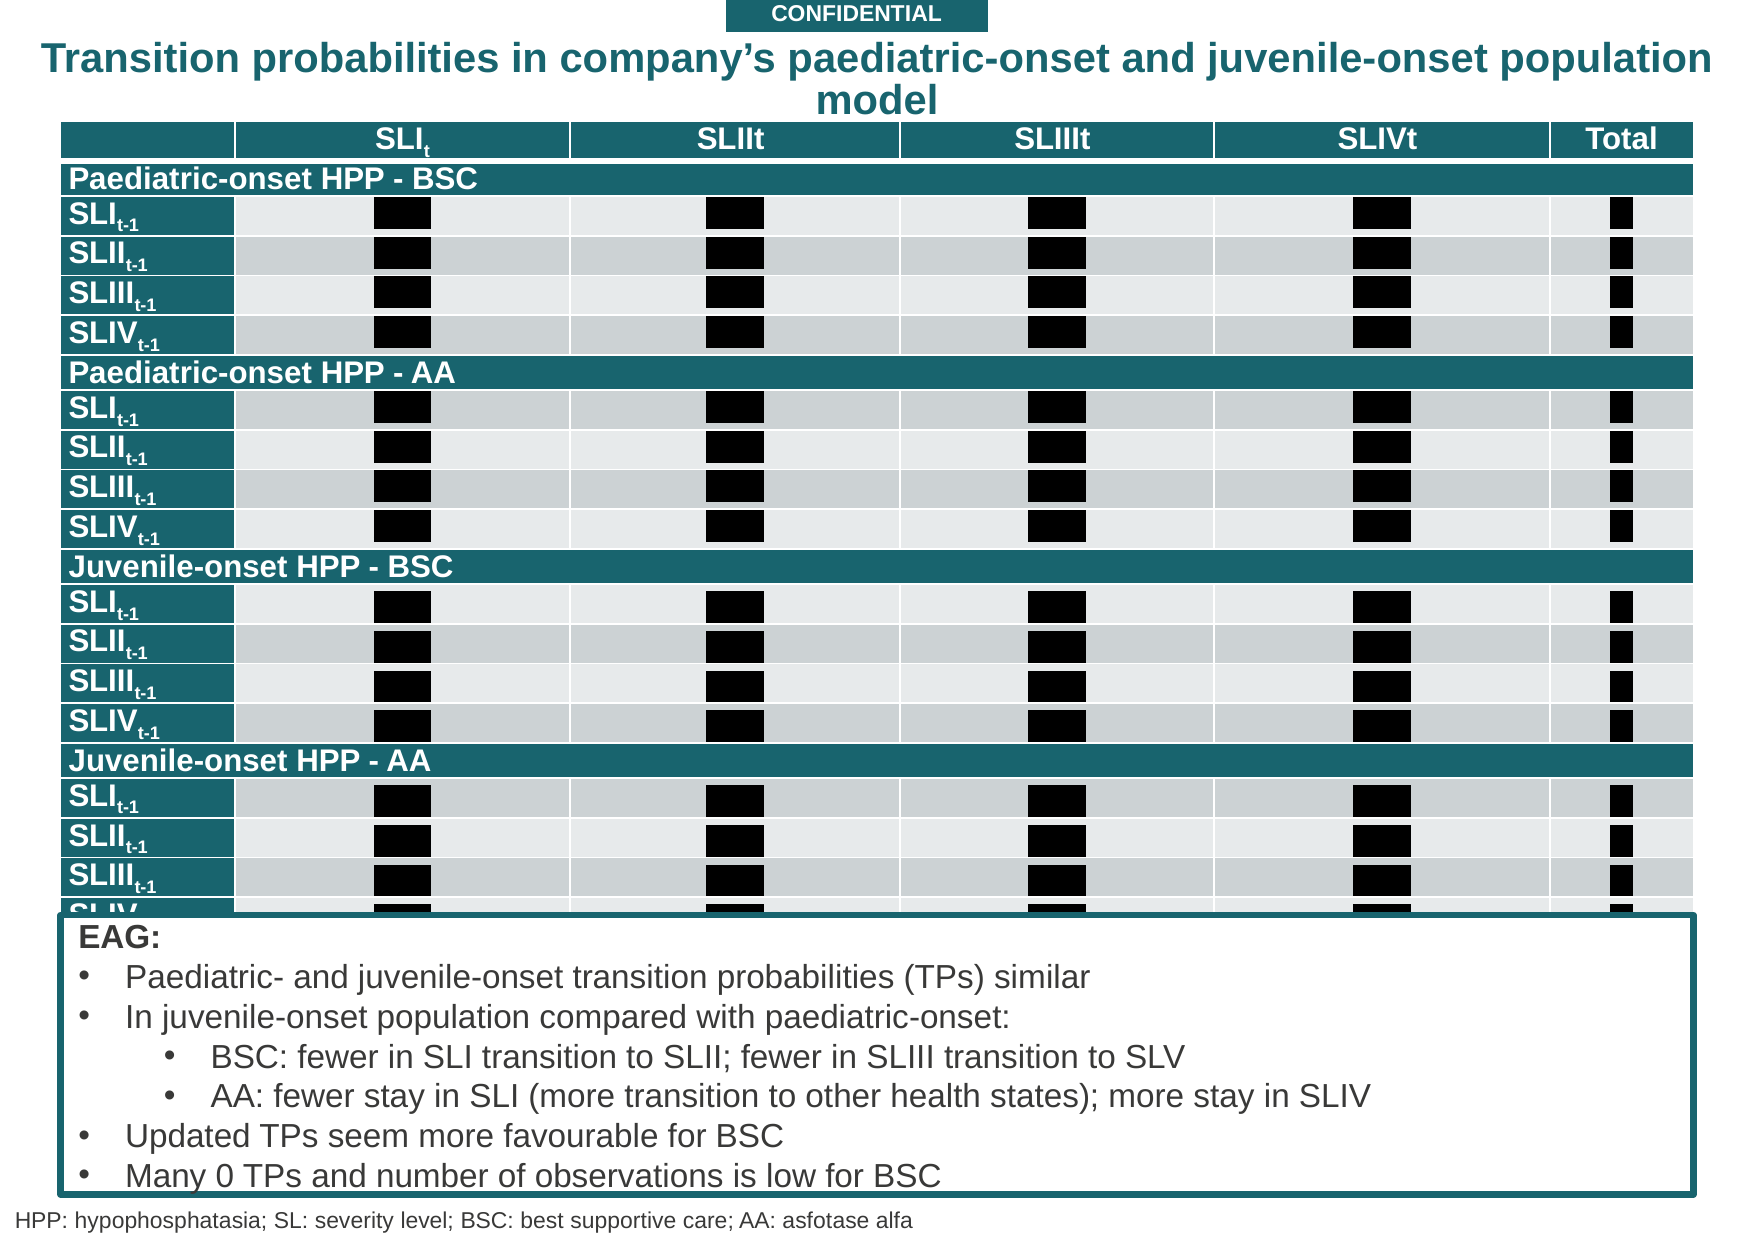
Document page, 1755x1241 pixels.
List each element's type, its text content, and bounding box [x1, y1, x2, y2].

table_cell SLIVt-1 [61, 704, 234, 742]
table_cell ** [1551, 898, 1693, 915]
table_cell ***** [571, 585, 899, 623]
table_cell ***** [901, 898, 1213, 915]
table_cell SLIVt-1 [61, 510, 234, 548]
table_cell ***** [901, 237, 1213, 275]
table_cell ***** [1215, 431, 1549, 469]
table_cell ***** [1215, 898, 1549, 915]
table_cell ***** [1215, 585, 1549, 623]
table_cell ***** [571, 431, 899, 469]
table_cell ***** [236, 819, 569, 857]
table_cell Juvenile-onset HPP - BSC [61, 550, 1693, 583]
table_cell ***** [901, 316, 1213, 354]
table_cell ***** [236, 197, 569, 235]
table_cell ** [1551, 197, 1693, 235]
table_cell ***** [236, 237, 569, 275]
table_cell ***** [571, 276, 899, 314]
table_cell ** [1551, 470, 1693, 508]
table_cell ***** [1215, 704, 1549, 742]
table_cell ***** [236, 585, 569, 623]
table_cell ** [1551, 391, 1693, 429]
table_cell ***** [236, 431, 569, 469]
table_cell ***** [1215, 510, 1549, 548]
table_cell ** [1551, 316, 1693, 354]
table_cell ***** [236, 316, 569, 354]
table_cell ***** [571, 625, 899, 663]
table_cell ***** [901, 431, 1213, 469]
table_cell ***** [236, 391, 569, 429]
table_header SLIIIt [901, 122, 1213, 158]
table_cell SLIIt-1 [61, 237, 234, 275]
table_cell ***** [901, 625, 1213, 663]
table_cell ***** [1215, 197, 1549, 235]
table_cell ***** [571, 858, 899, 896]
text_box CONFIDENTIAL [726, 0, 988, 32]
table_cell SLIVt-1 [61, 898, 234, 915]
table_cell ***** [236, 470, 569, 508]
table_cell ***** [1215, 316, 1549, 354]
table_cell ***** [236, 858, 569, 896]
table_cell ***** [571, 819, 899, 857]
table_cell ***** [236, 898, 569, 915]
table_cell ***** [1215, 276, 1549, 314]
text_box HPP: hypophosphatasia; SL: severity level; BSC: best supportive care; AA: asfotase alfa [0, 1197, 1612, 1240]
table_cell ***** [1215, 625, 1549, 663]
table_cell ***** [571, 391, 899, 429]
table_cell ***** [901, 704, 1213, 742]
table_cell SLIIIt-1 [61, 664, 234, 702]
table_cell SLIIIt-1 [61, 276, 234, 314]
table_cell ***** [571, 898, 899, 915]
table_cell ** [1551, 819, 1693, 857]
table_cell ***** [571, 779, 899, 817]
table_cell ***** [571, 470, 899, 508]
table_cell ***** [901, 779, 1213, 817]
table_cell SLIIIt-1 [61, 470, 234, 508]
table_cell ***** [236, 625, 569, 663]
table_cell ***** [236, 510, 569, 548]
table_cell ***** [1215, 391, 1549, 429]
table_cell ***** [236, 779, 569, 817]
table_cell ***** [1215, 779, 1549, 817]
table_header SLIIt [571, 122, 899, 158]
table_cell SLIIIt-1 [61, 858, 234, 896]
table_cell ** [1551, 858, 1693, 896]
table_cell ** [1551, 664, 1693, 702]
text_box EAG: Paediatric- and juvenile-onset transition probabilities (TPs) similar In juvenile-onset population compared with paediatric-onset: BSC: fewer in SLI transition to SLII; fewer in SLIII transition to SLV AA: fewer stay in SLI (more transition to other health states); more stay in SLIV Updated TPs seem more favourable for BSC Many 0 TPs and number of observations is low for BSC [60, 915, 1694, 1195]
table_cell ** [1551, 431, 1693, 469]
table_cell SLIIt-1 [61, 431, 234, 469]
table_header [61, 122, 234, 158]
table_cell Paediatric-onset HPP - BSC [61, 164, 1693, 195]
table_cell ** [1551, 585, 1693, 623]
table_cell ***** [1215, 470, 1549, 508]
table_cell ***** [901, 510, 1213, 548]
table_cell ***** [236, 704, 569, 742]
table_cell SLIt-1 [61, 585, 234, 623]
table_cell ***** [1215, 664, 1549, 702]
table_cell SLIt-1 [61, 779, 234, 817]
table_cell ***** [901, 585, 1213, 623]
table_cell ** [1551, 510, 1693, 548]
table_cell ***** [571, 510, 899, 548]
table_cell ** [1551, 276, 1693, 314]
table_cell ***** [236, 276, 569, 314]
table_cell ***** [901, 664, 1213, 702]
table_header Total [1551, 122, 1693, 158]
table_cell Juvenile-onset HPP - AA [61, 744, 1693, 777]
table_cell SLIIt-1 [61, 819, 234, 857]
table_cell ***** [901, 819, 1213, 857]
table_cell ***** [571, 704, 899, 742]
table_cell ***** [901, 276, 1213, 314]
table_cell SLIIt-1 [61, 625, 234, 663]
table_cell ***** [1215, 858, 1549, 896]
table_cell Paediatric-onset HPP - AA [61, 356, 1693, 389]
table_cell ** [1551, 237, 1693, 275]
table_cell ***** [901, 391, 1213, 429]
table_cell ***** [571, 237, 899, 275]
table_header SLIVt [1215, 122, 1549, 158]
table_cell ***** [901, 197, 1213, 235]
table_cell ** [1551, 704, 1693, 742]
table_cell SLIVt-1 [61, 316, 234, 354]
table_cell ***** [571, 664, 899, 702]
table_cell SLIt-1 [61, 197, 234, 235]
table_cell SLIt-1 [61, 391, 234, 429]
table_cell ***** [571, 197, 899, 235]
table_cell ***** [236, 664, 569, 702]
table_cell ***** [901, 858, 1213, 896]
table_cell ***** [571, 316, 899, 354]
table_cell ***** [1215, 819, 1549, 857]
table_cell ***** [901, 470, 1213, 508]
table_cell ***** [1215, 237, 1549, 275]
table_cell ** [1551, 625, 1693, 663]
table_cell ** [1551, 779, 1693, 817]
table_header SLIt [236, 122, 569, 158]
title Transition probabilities in company’s paediatric-onset and juvenile-onset population model [9, 39, 1745, 165]
